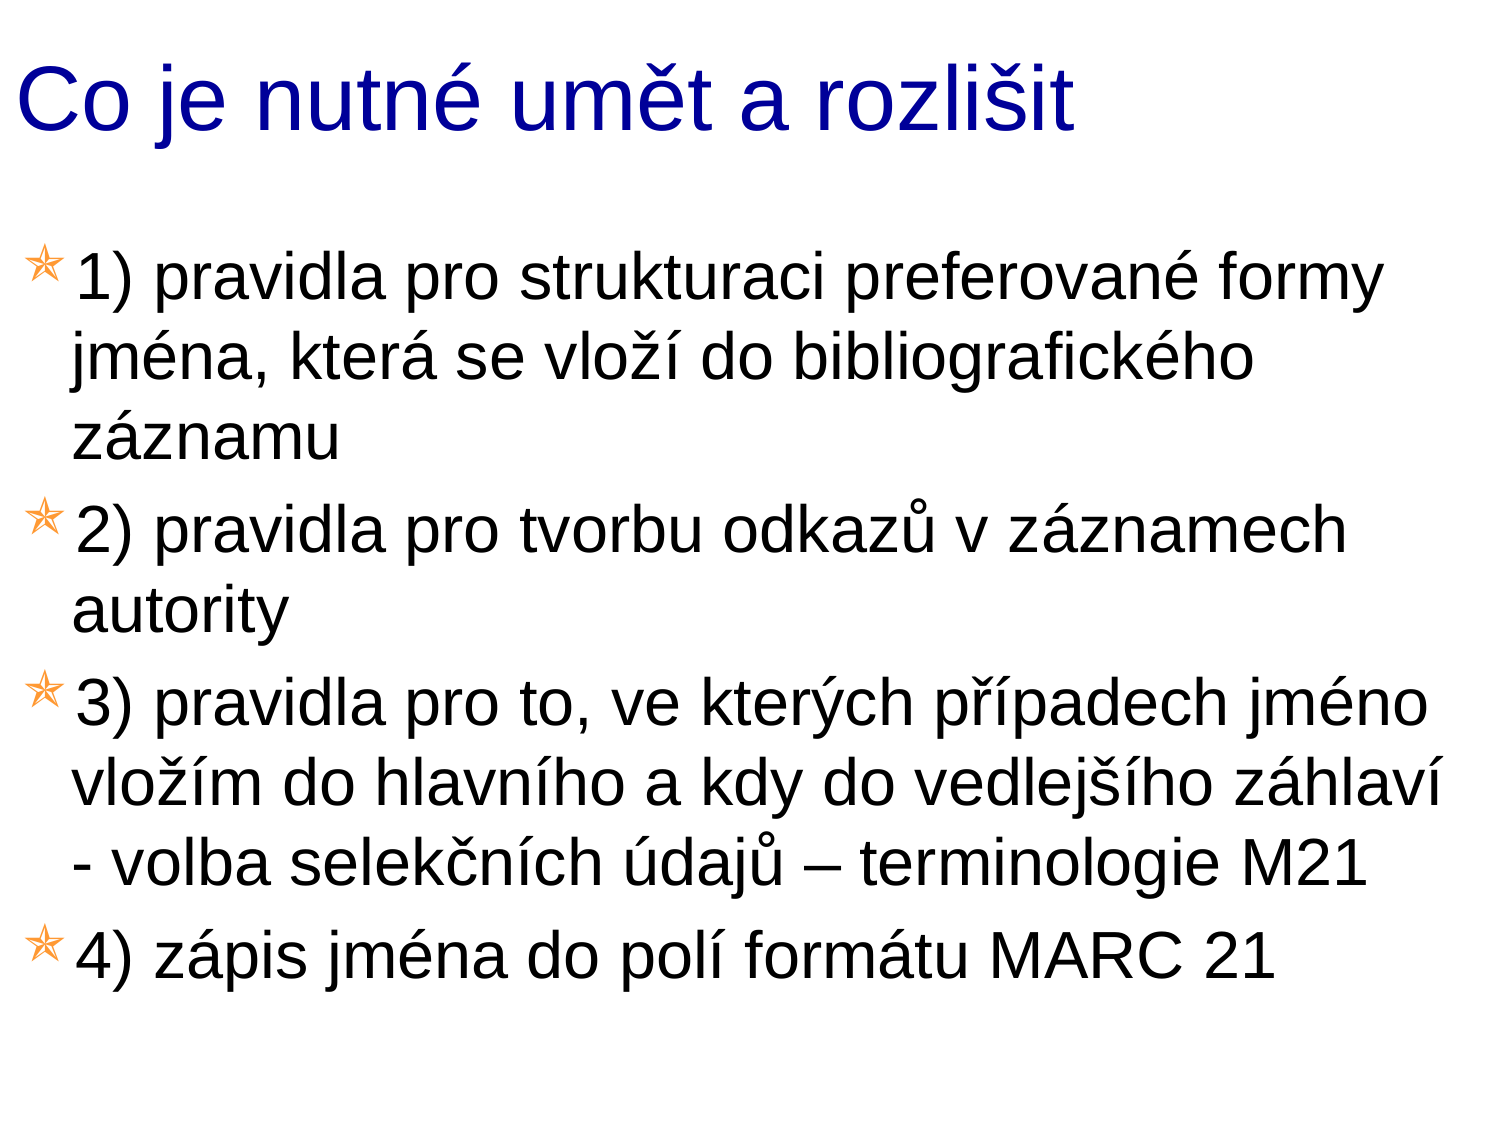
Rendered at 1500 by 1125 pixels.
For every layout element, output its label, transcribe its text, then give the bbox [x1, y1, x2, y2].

title Co je nutné umět a rozlišit [0, 0, 1500, 188]
list 1) pravidla pro strukturaci preferované formy jména, která se vloží do bibliografického záznamu 2) pravidla pro tvorbu odkazů v záznamech autority 3) pravidla pro to, ve kterých případech jméno vložím do hlavního a kdy do vedlejšího záhlaví - volba selekčních údajů – terminologie M21 4) zápis jména do polí formátu MARC 21 [0, 224, 1500, 1125]
